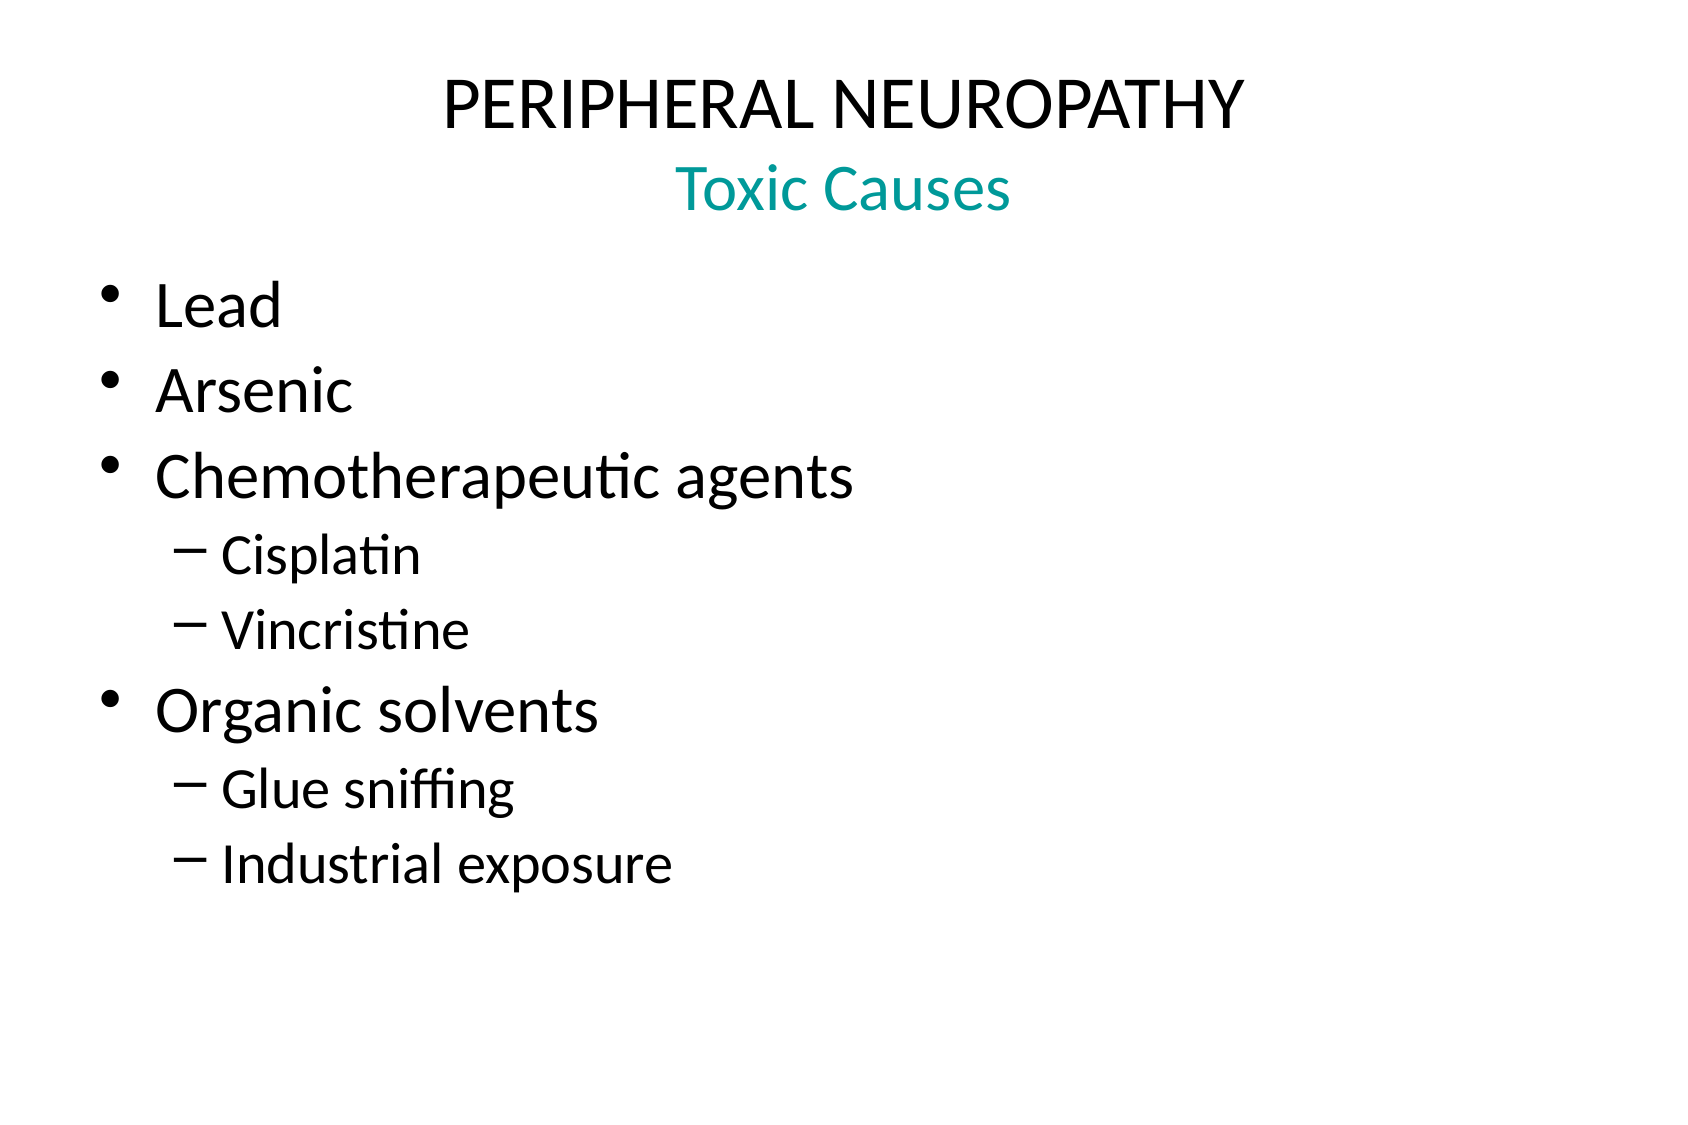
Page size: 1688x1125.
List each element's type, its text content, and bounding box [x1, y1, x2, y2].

list Lead Arsenic Chemotherapeutic agents Cisplatin Vincristine Organic solvents Glue sniffing Industrial exposure [84, 262, 1604, 1005]
title PERIPHERAL NEUROPATHY Toxic Causes [84, 45, 1604, 233]
